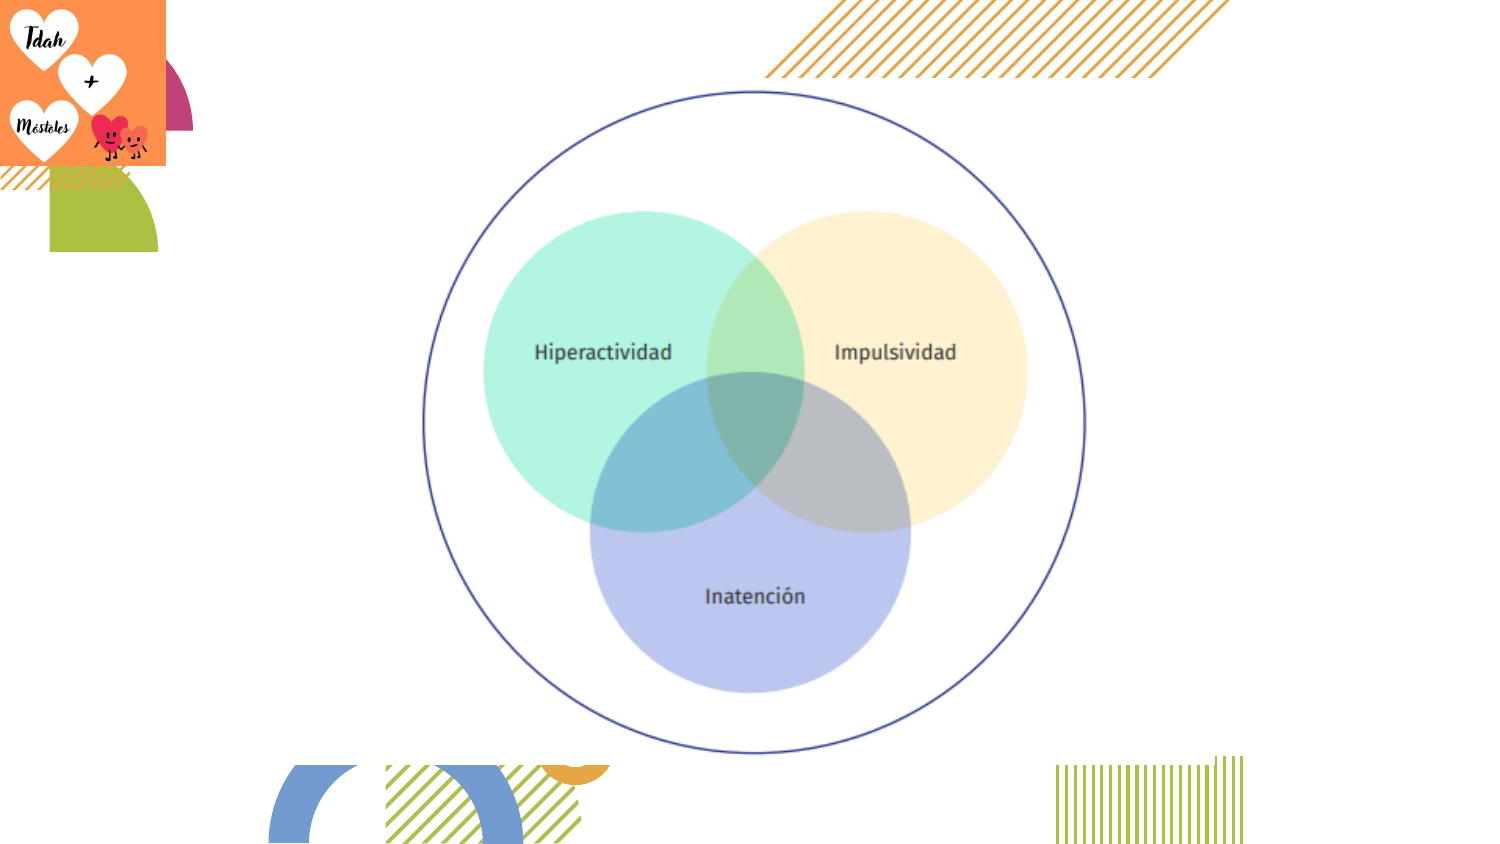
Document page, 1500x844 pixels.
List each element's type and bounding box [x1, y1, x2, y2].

picture [285, 78, 1215, 766]
picture [0, 0, 167, 167]
